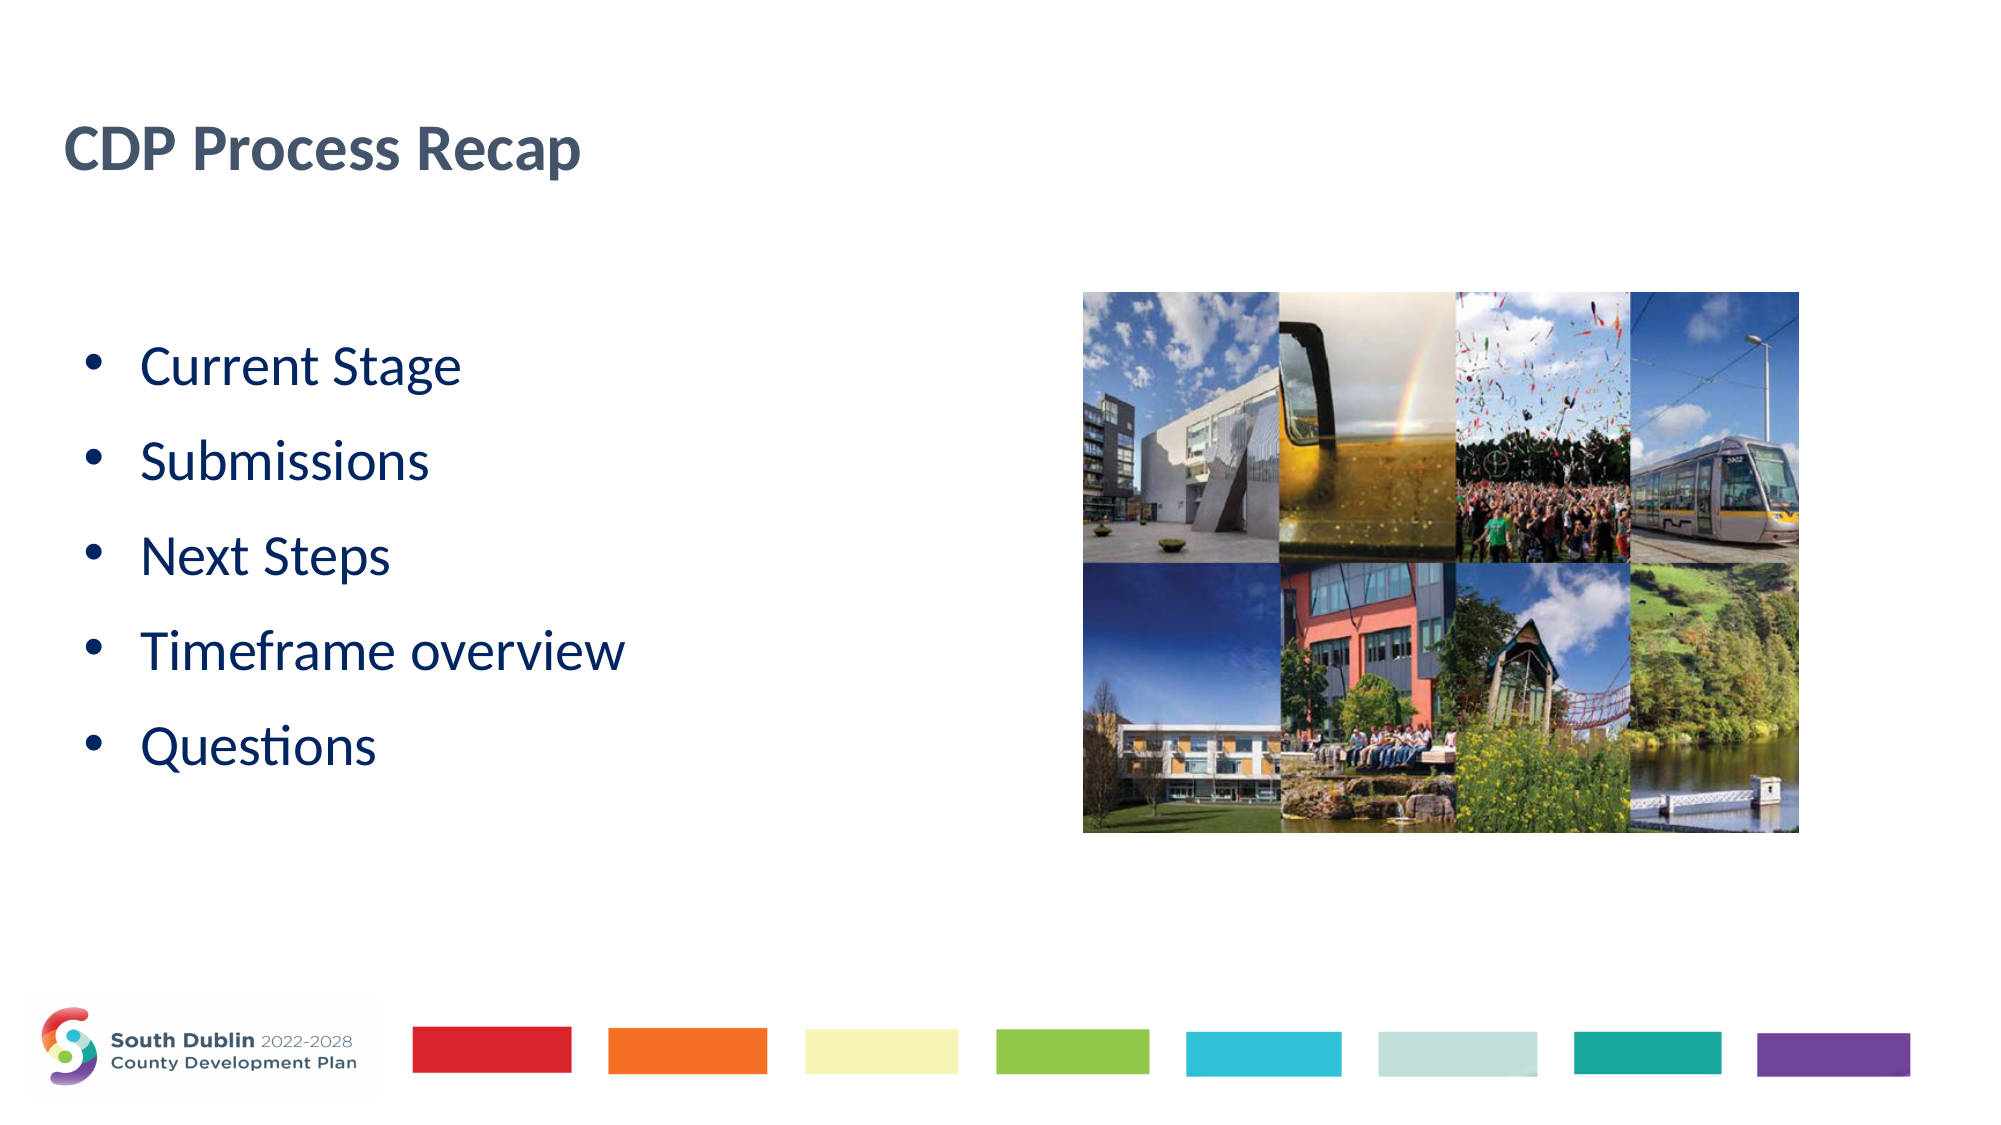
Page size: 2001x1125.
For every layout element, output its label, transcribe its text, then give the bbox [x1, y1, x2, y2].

text_box Current Stage Submissions Next Steps Timeframe overview Questions [68, 319, 1029, 785]
text_box CDP Process Recap [49, 95, 873, 191]
picture [1083, 292, 1800, 833]
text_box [22, 991, 1930, 1114]
